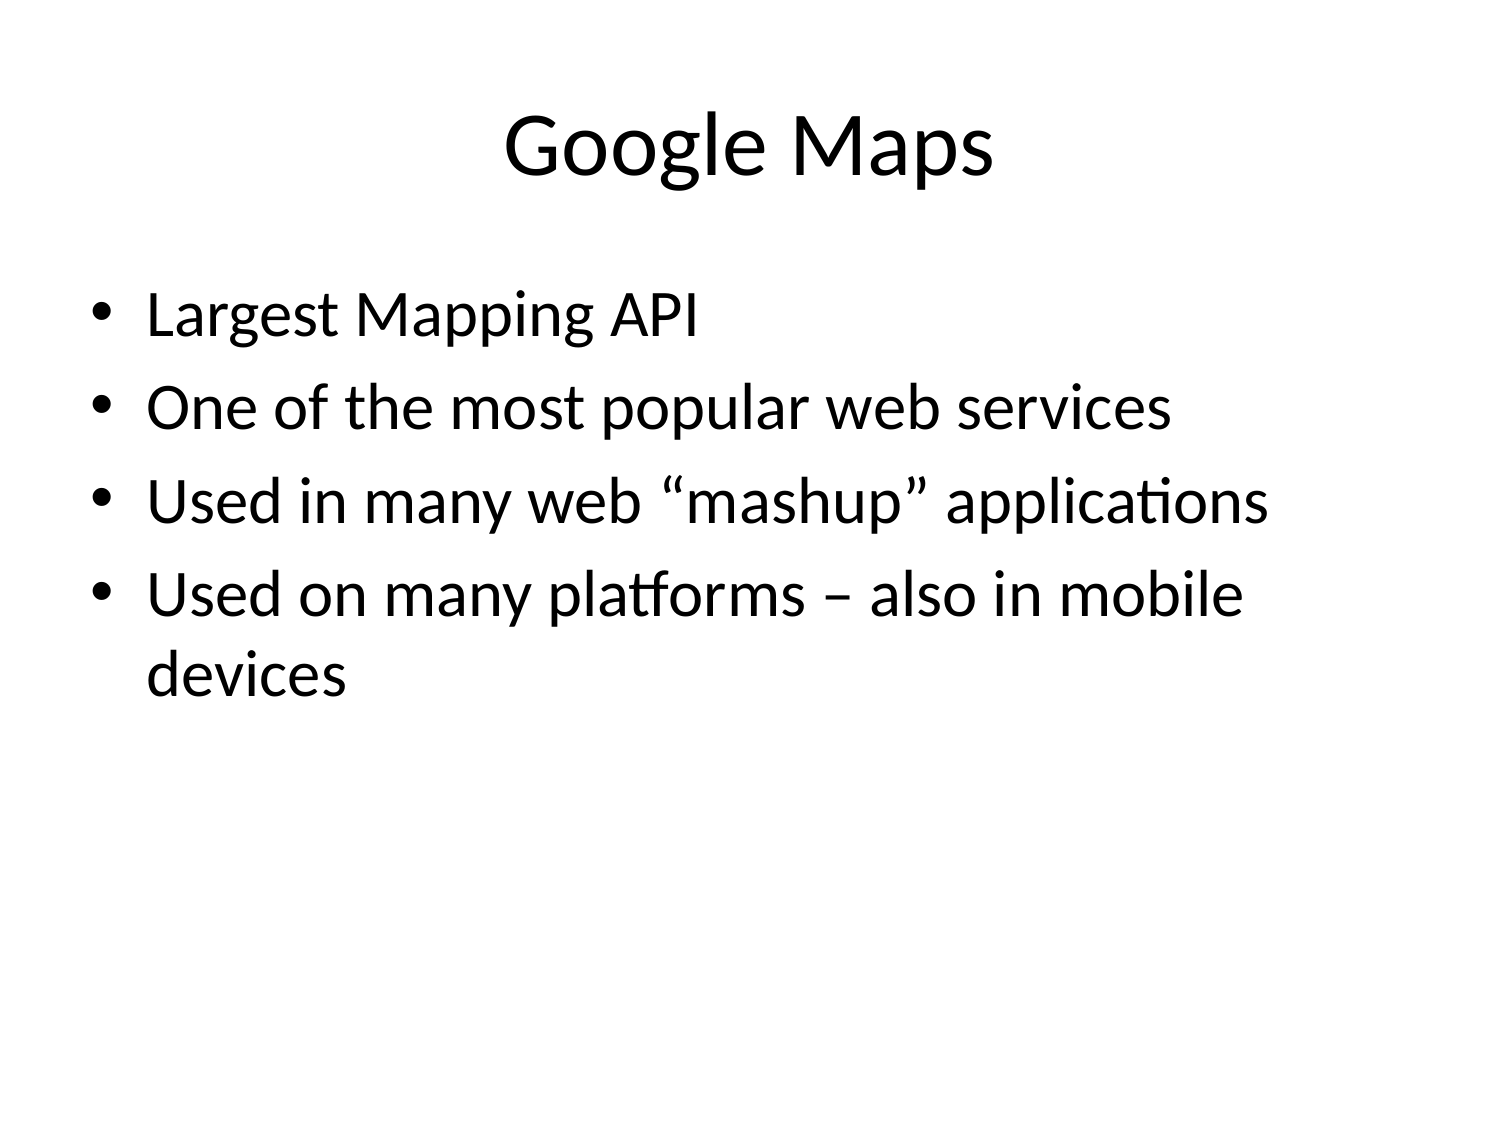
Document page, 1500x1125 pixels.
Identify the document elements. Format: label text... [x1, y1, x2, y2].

title Google Maps [75, 45, 1425, 233]
list Largest Mapping API One of the most popular web services Used in many web “mashup” applications Used on many platforms – also in mobile devices [75, 262, 1425, 1005]
